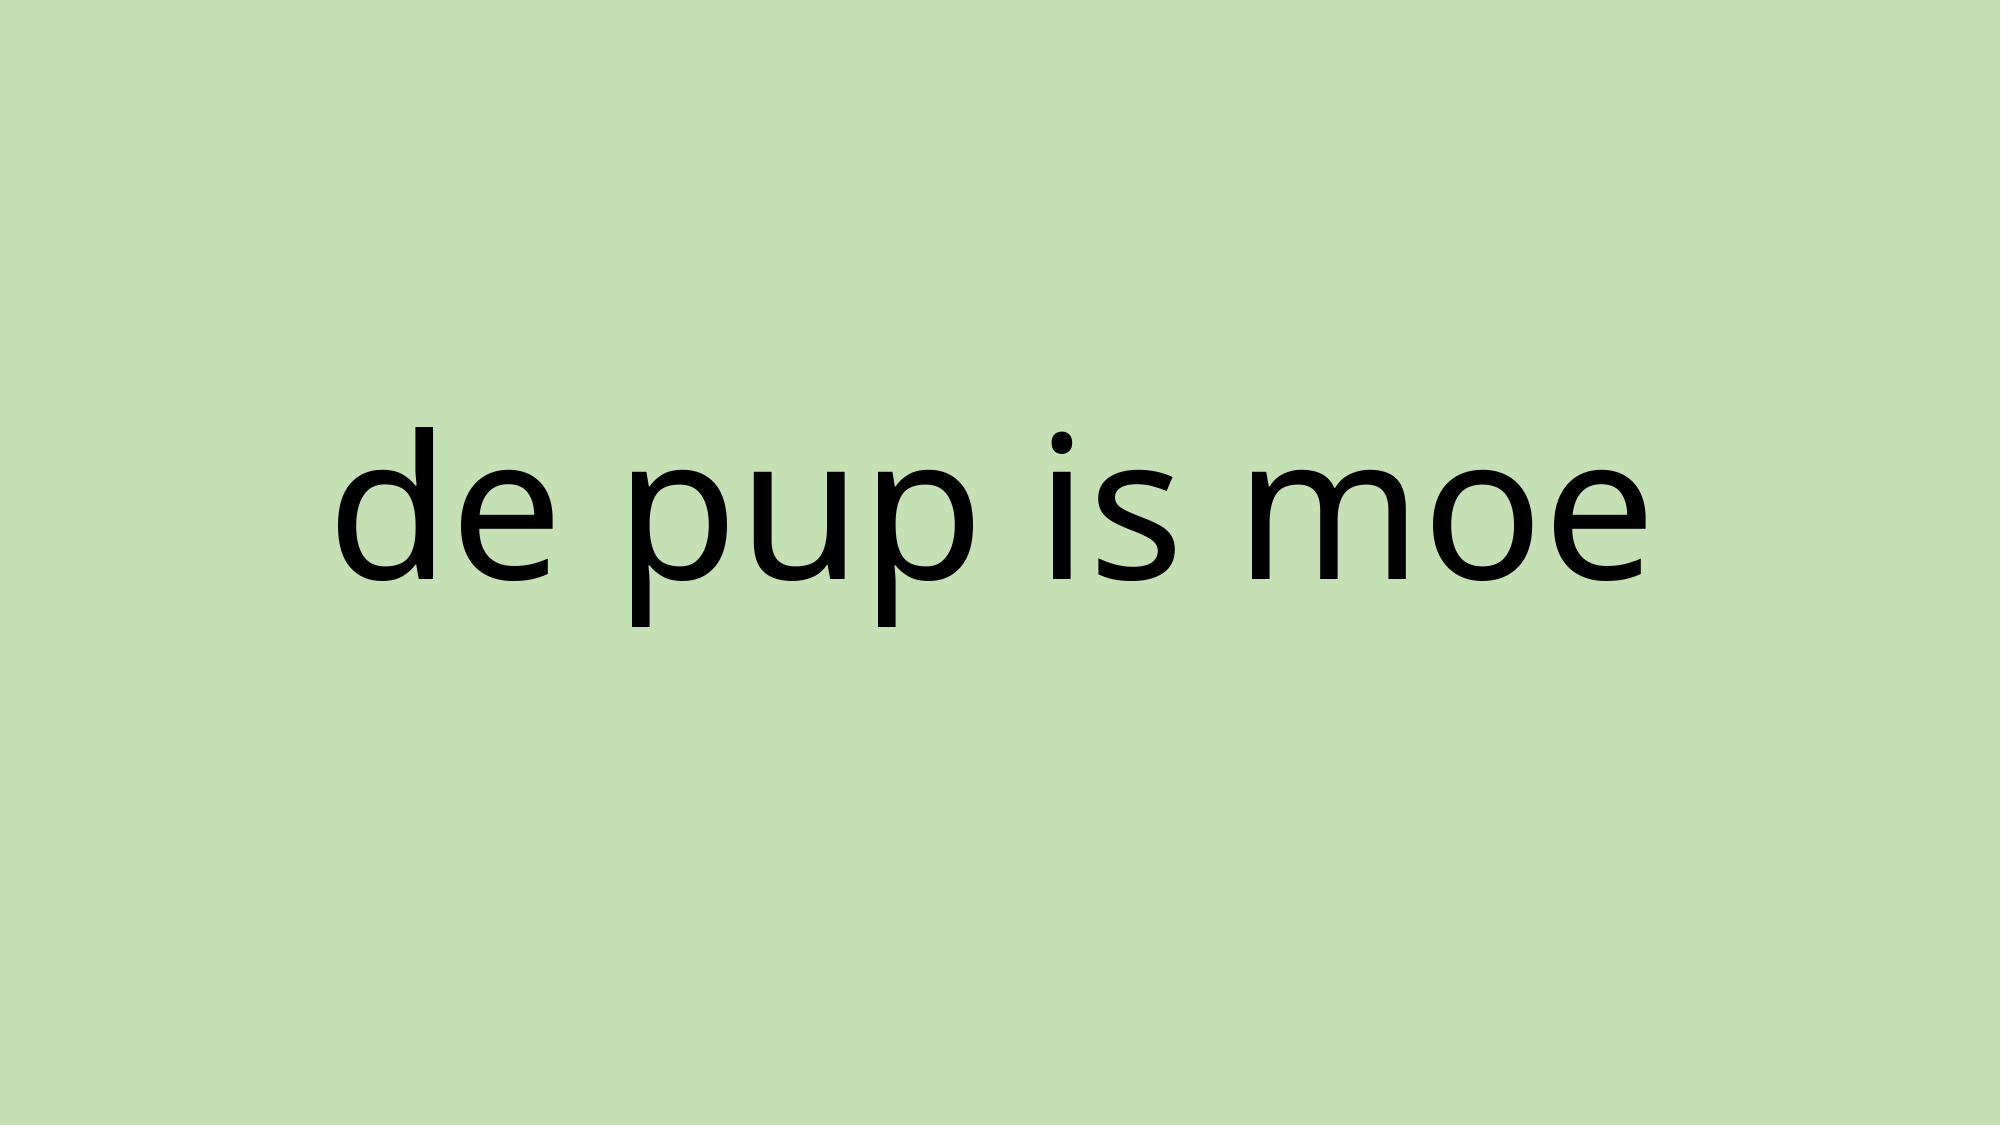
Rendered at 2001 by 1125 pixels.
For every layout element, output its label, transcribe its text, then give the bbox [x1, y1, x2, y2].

title de pup is moe [92, 358, 1893, 631]
